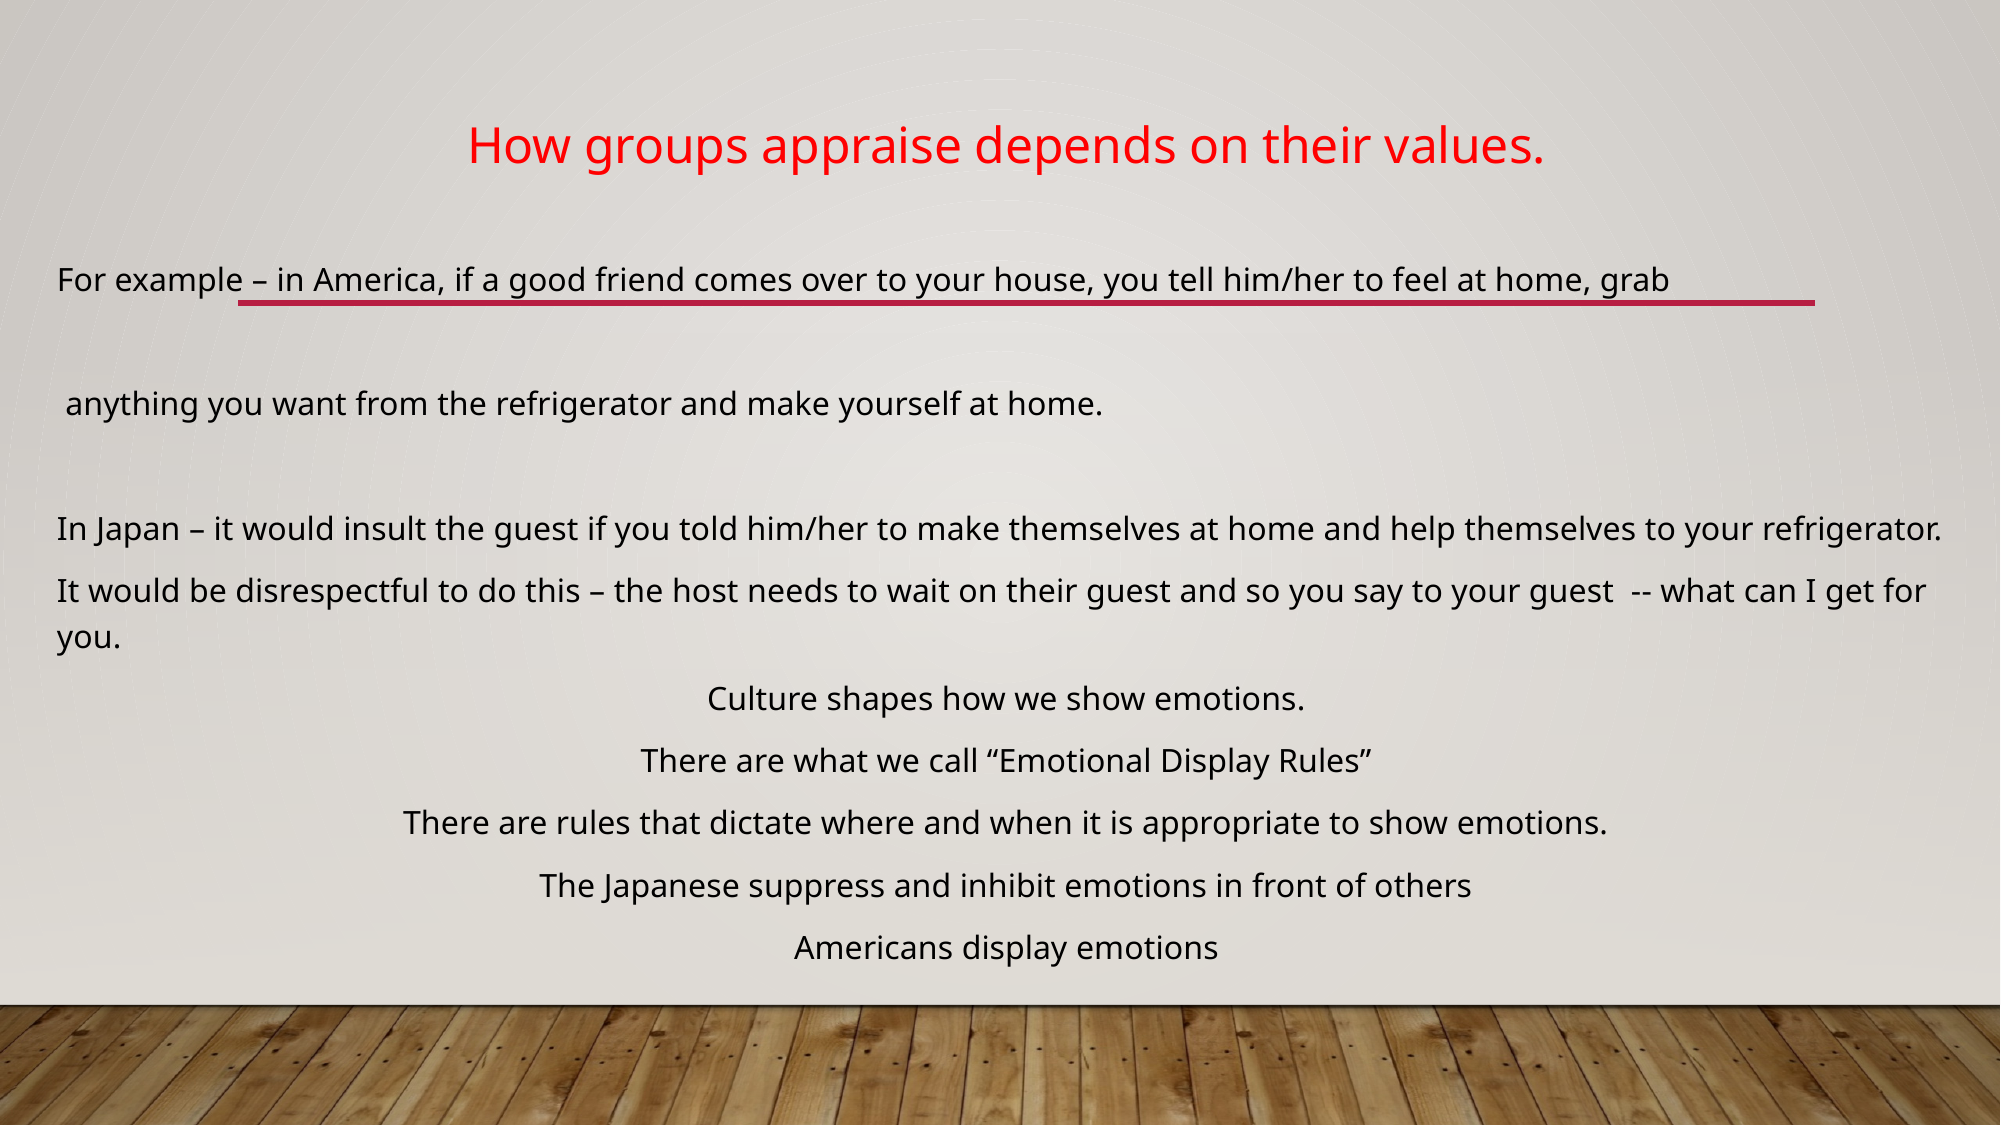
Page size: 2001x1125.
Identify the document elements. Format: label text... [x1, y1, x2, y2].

list How groups appraise depends on their values. For example – in America, if a good friend comes over to your house, you tell him/her to feel at home, grab anything you want from the refrigerator and make yourself at home. In Japan – it would insult the guest if you told him/her to make themselves at home and help themselves to your refrigerator. It would be disrespectful to do this – the host needs to wait on their guest and so you say to your guest -- what can I get for you. Culture shapes how we show emotions. There are what we call “Emotional Display Rules” There are rules that dictate where and when it is appropriate to show emotions. The Japanese suppress and inhibit emotions in front of others Americans display emotions [41, 19, 1973, 1014]
picture [0, 1005, 2000, 1125]
